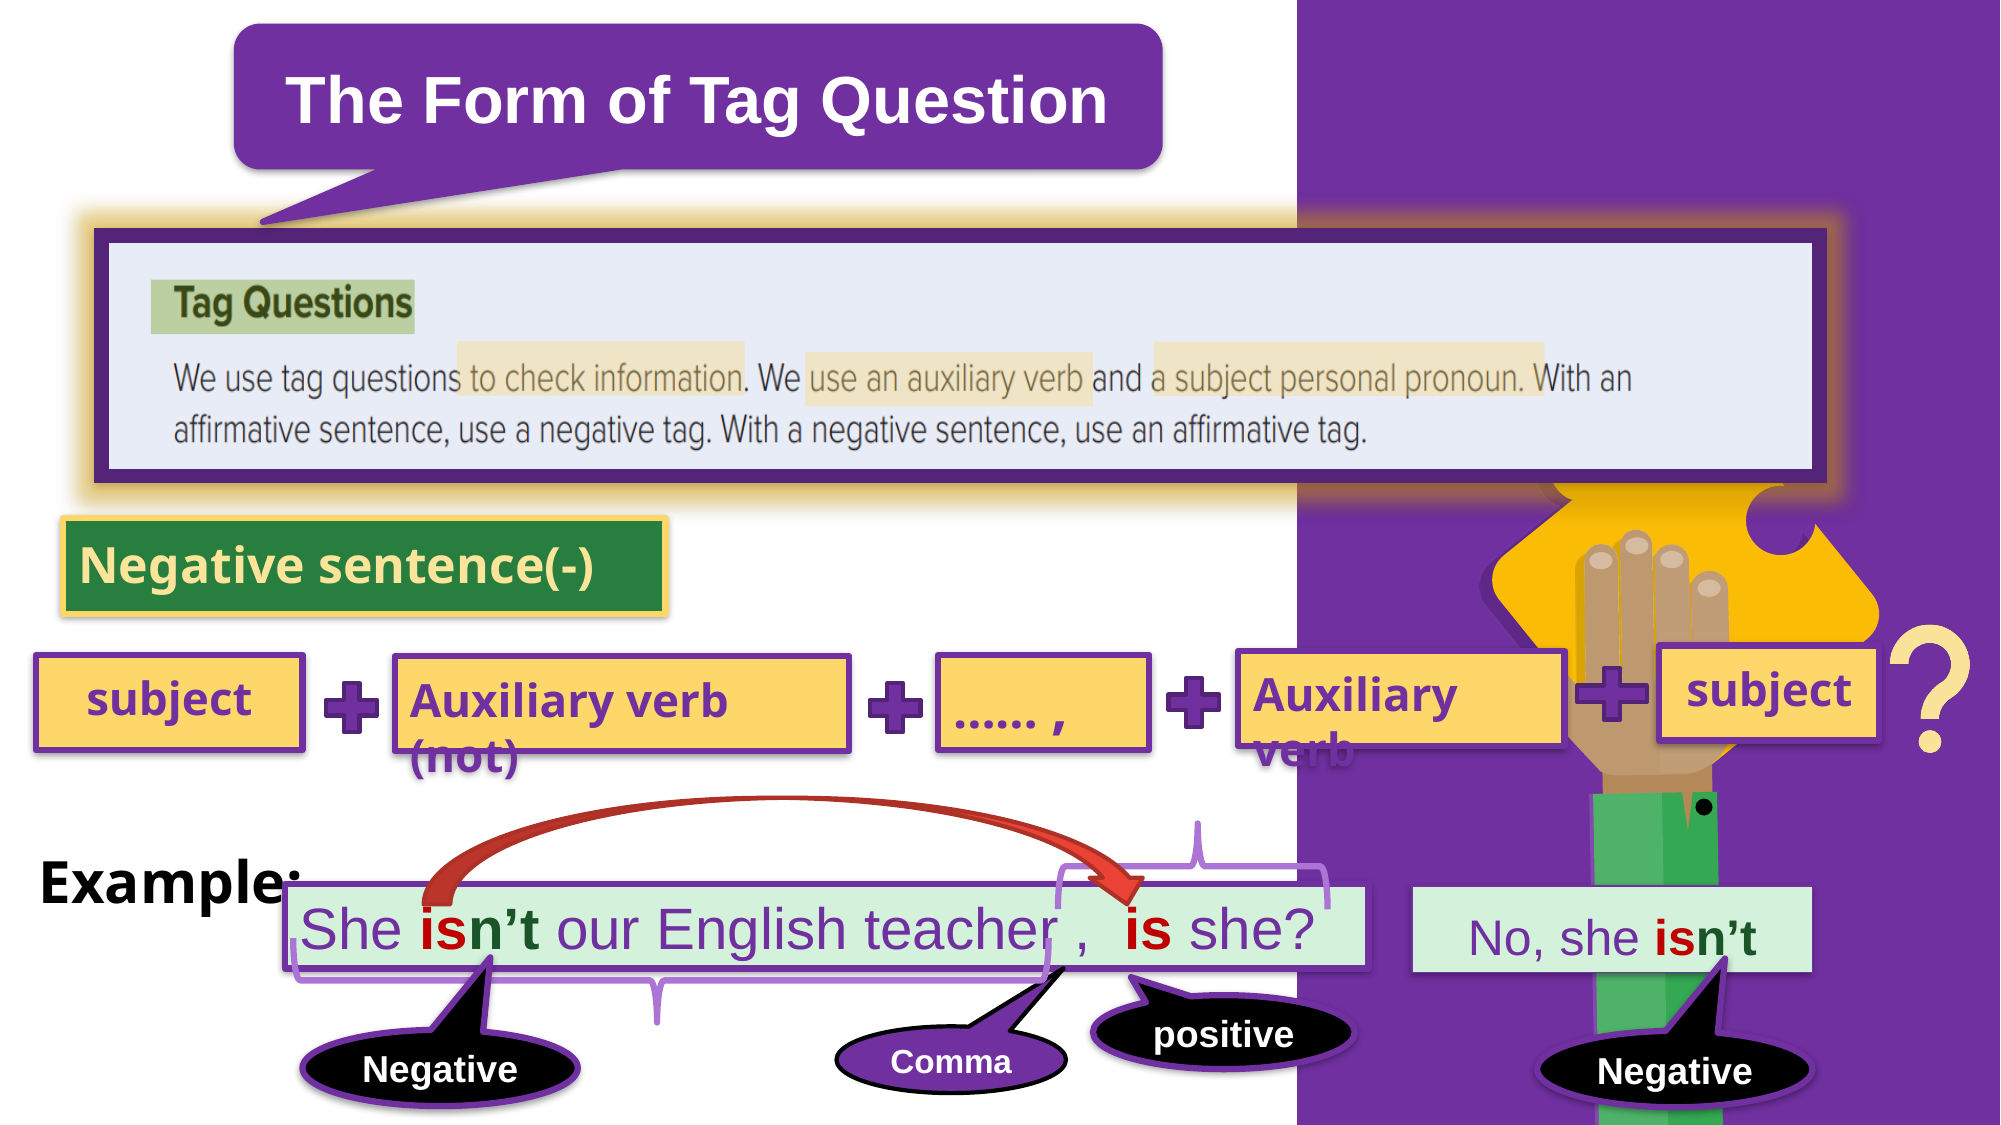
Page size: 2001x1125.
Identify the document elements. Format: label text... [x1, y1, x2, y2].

text_box [1057, 822, 1329, 910]
text_box Auxiliary verb (not) [392, 653, 852, 754]
text_box Auxiliary verb [1235, 648, 1568, 749]
text_box …… , [935, 652, 1152, 753]
picture [108, 242, 1813, 469]
text_box No, she isn’t [1411, 885, 1813, 973]
text_box Example: [22, 755, 336, 924]
text_box , [868, 681, 923, 734]
text_box Negative [1534, 955, 1816, 1111]
picture [1854, 613, 2000, 765]
text_box She isn’t our English teacher , is she? [282, 881, 1372, 972]
text_box , [1166, 676, 1221, 729]
text_box The Form of Tag Question [233, 23, 1163, 225]
text_box subject [33, 652, 306, 753]
text_box Negative [299, 954, 581, 1110]
text_box [324, 681, 379, 734]
text_box [421, 795, 1145, 907]
text_box Negative sentence(-) [60, 515, 669, 617]
text_box , [1575, 666, 1649, 722]
text_box positive [1089, 974, 1358, 1073]
text_box Comma [834, 966, 1069, 1096]
text_box [292, 938, 1050, 1024]
text_box subject [1656, 642, 1849, 744]
